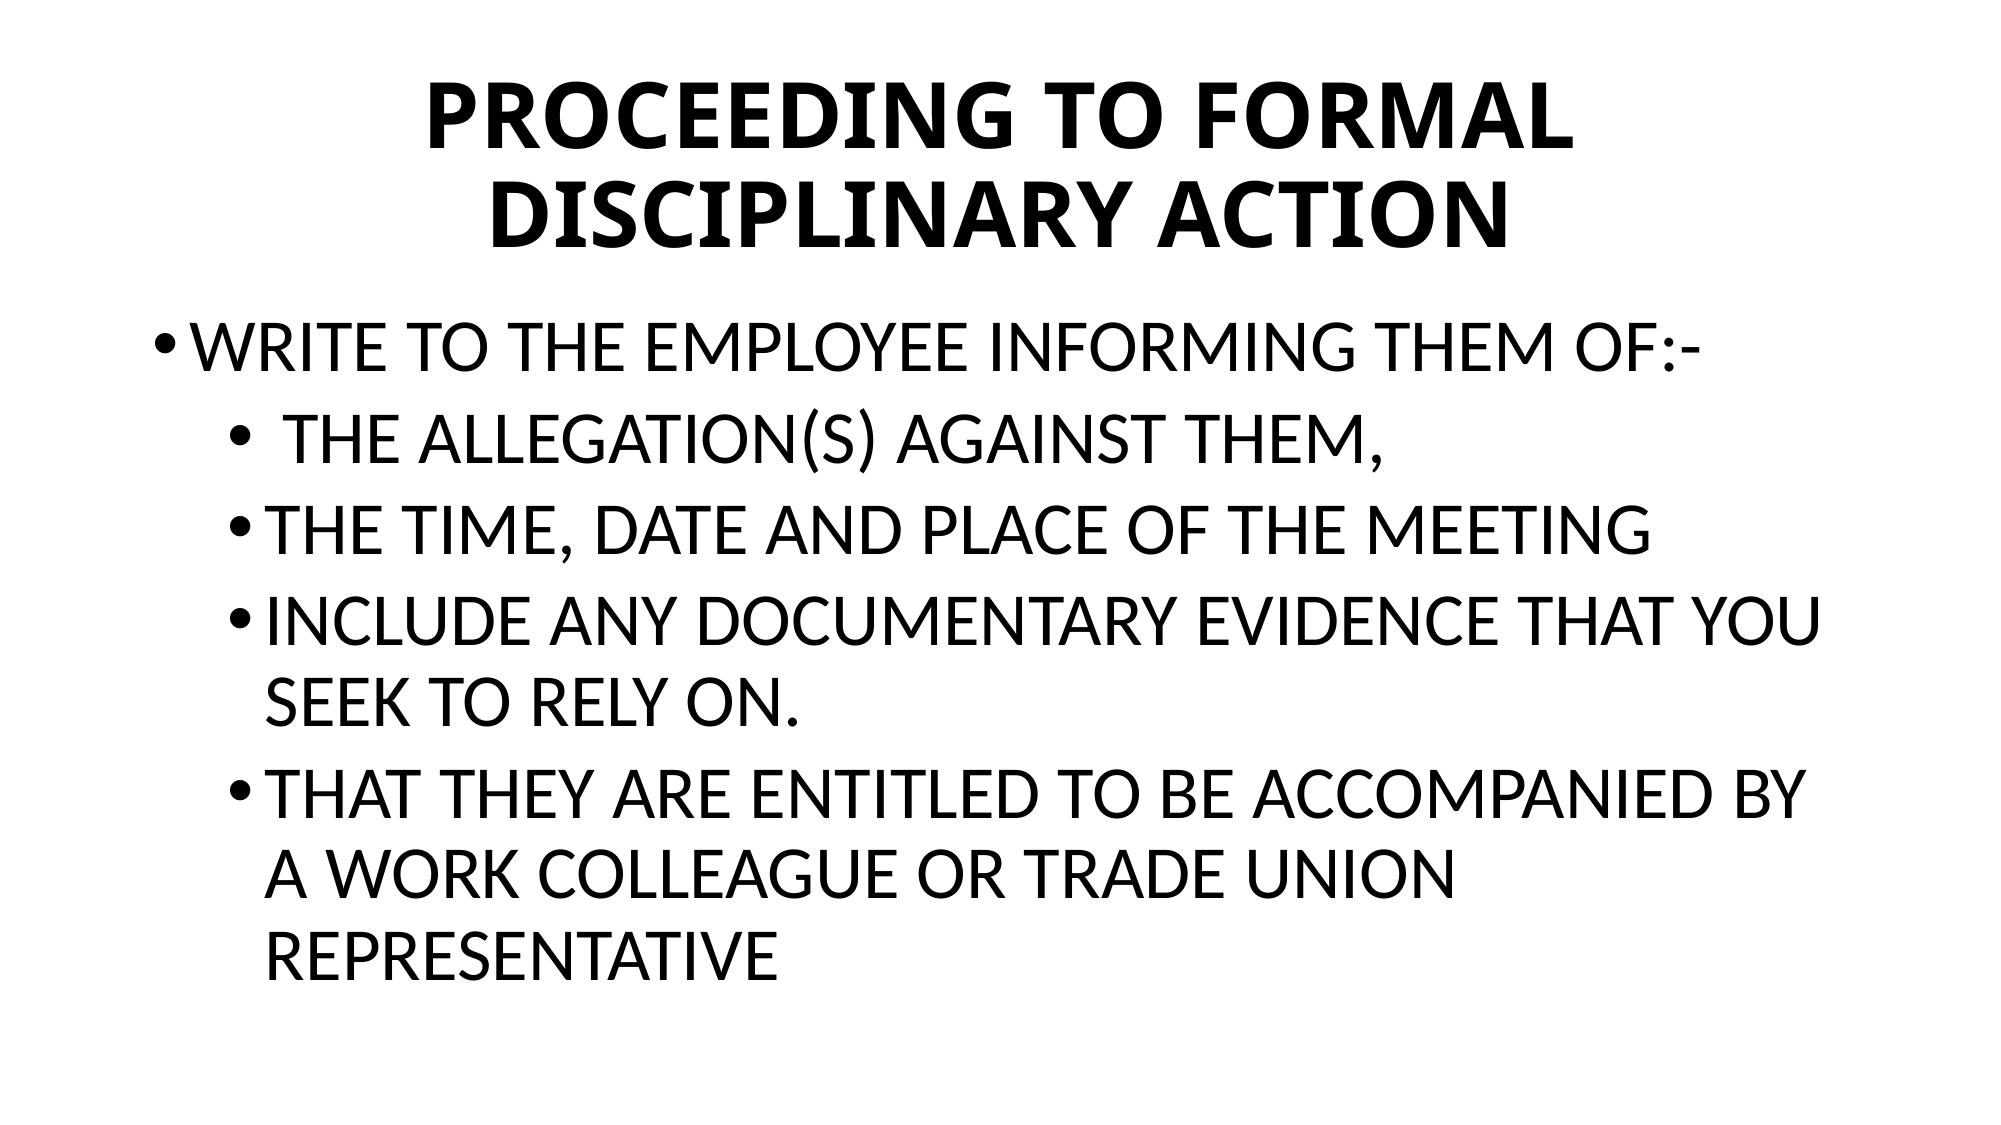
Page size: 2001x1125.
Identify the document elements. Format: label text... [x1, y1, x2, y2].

title PROCEEDING TO FORMAL DISCIPLINARY ACTION [137, 59, 1863, 278]
list WRITE TO THE EMPLOYEE INFORMING THEM OF:- THE ALLEGATION(S) AGAINST THEM, THE TIME, DATE AND PLACE OF THE MEETING INCLUDE ANY DOCUMENTARY EVIDENCE THAT YOU SEEK TO RELY ON. THAT THEY ARE ENTITLED TO BE ACCOMPANIED BY A WORK COLLEAGUE OR TRADE UNION REPRESENTATIVE [137, 299, 1863, 1089]
